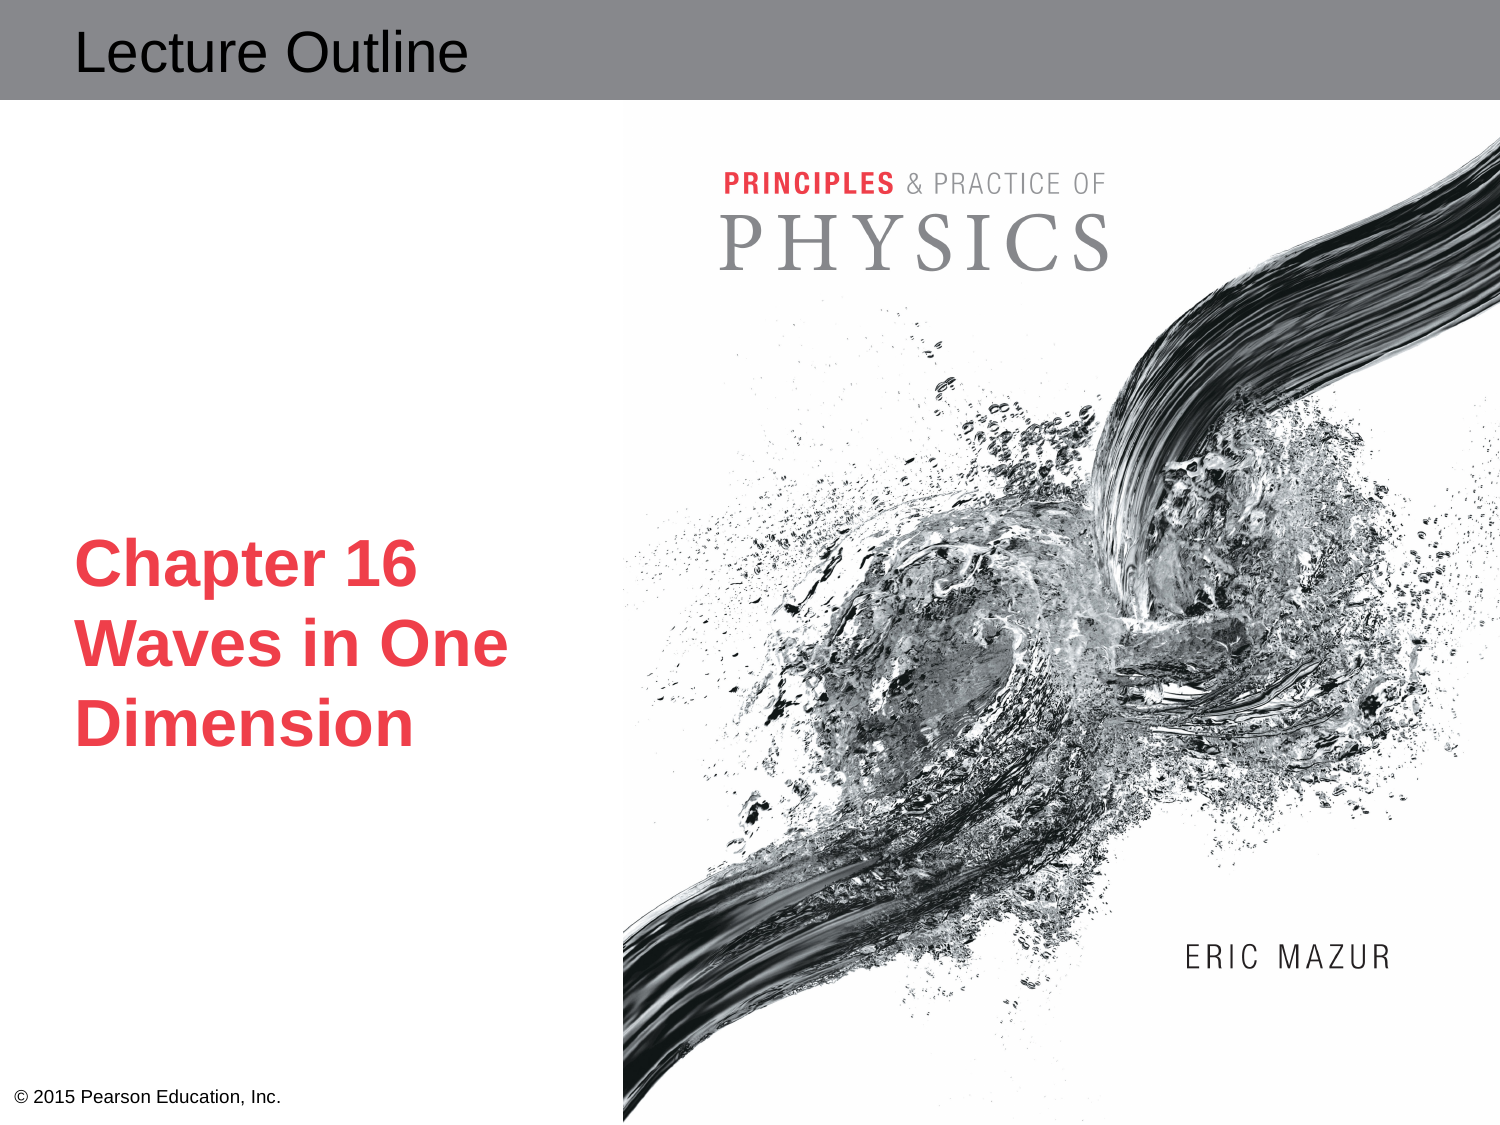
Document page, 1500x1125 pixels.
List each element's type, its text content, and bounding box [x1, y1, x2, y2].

title Chapter 16 Waves in One Dimension [59, 512, 617, 690]
picture [623, 100, 1500, 1125]
footer © 2015 Pearson Education, Inc. [14, 1084, 900, 1115]
